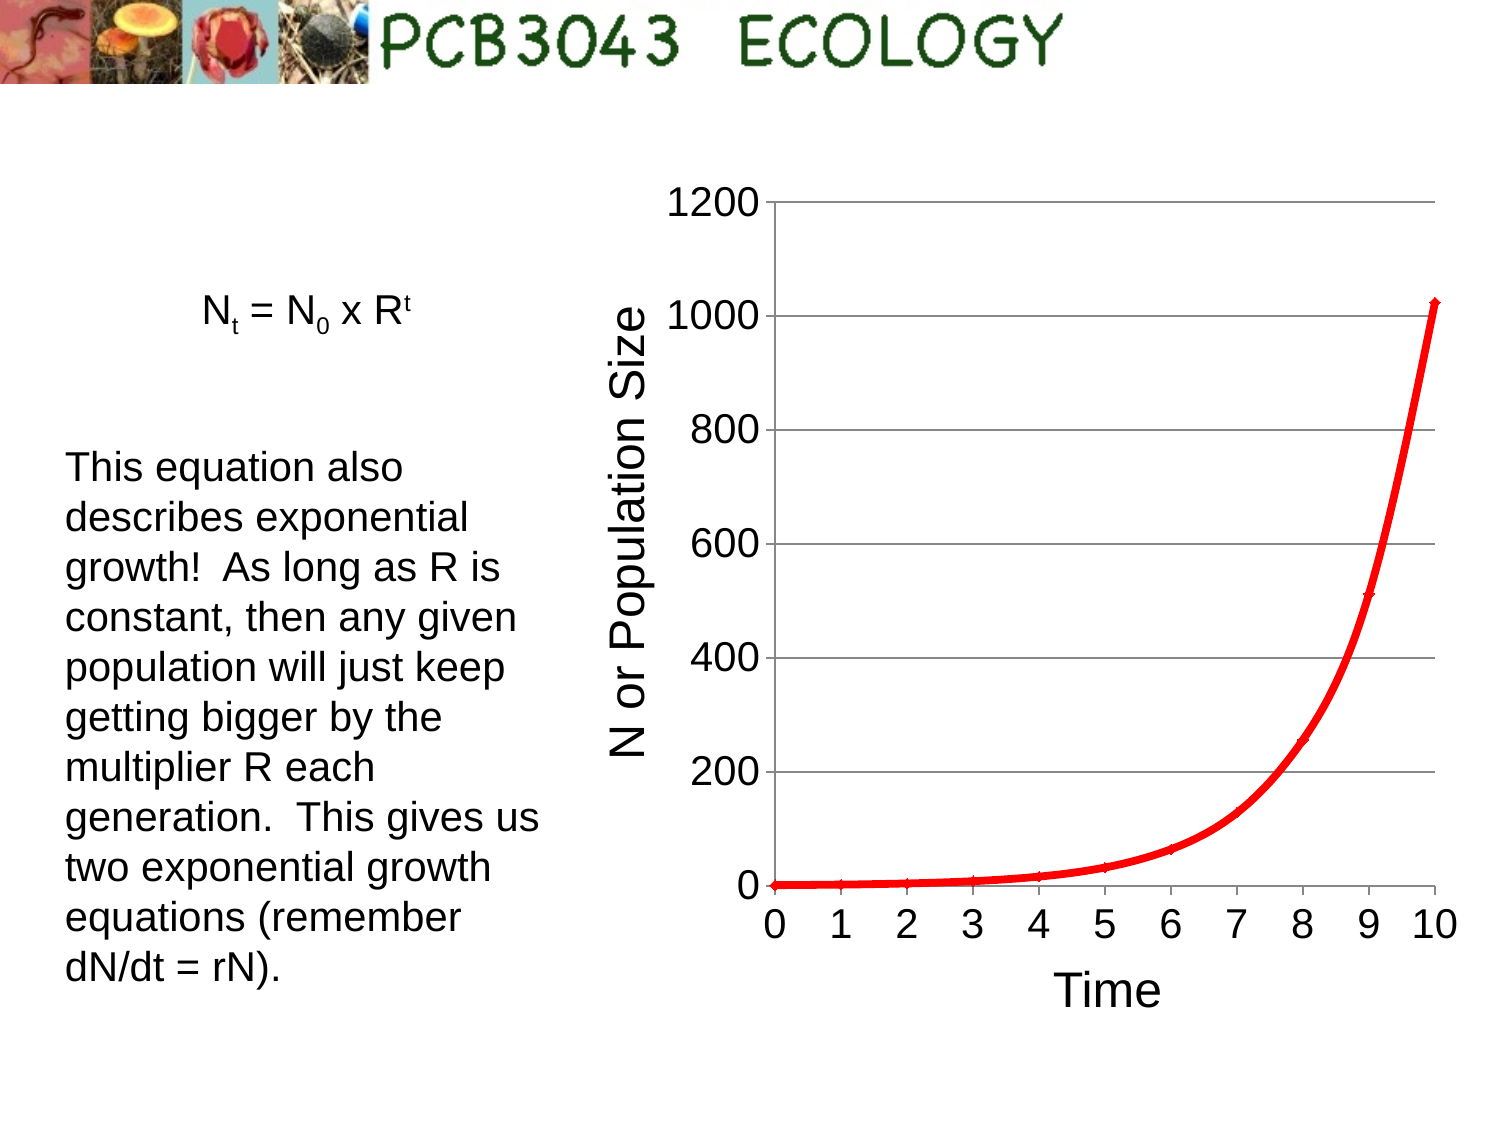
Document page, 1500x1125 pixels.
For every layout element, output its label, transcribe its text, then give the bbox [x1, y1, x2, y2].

text_box Time [1038, 972, 1178, 1025]
chart [649, 162, 1476, 964]
text_box Nt = N0 x Rt This equation also describes exponential growth! As long as R is constant, then any given population will just keep getting bigger by the multiplier R each generation. This gives us two exponential growth equations (remember dN/dt = rN). [49, 275, 563, 1047]
picture [0, 0, 1088, 84]
text_box N or Population Size [587, 290, 644, 776]
